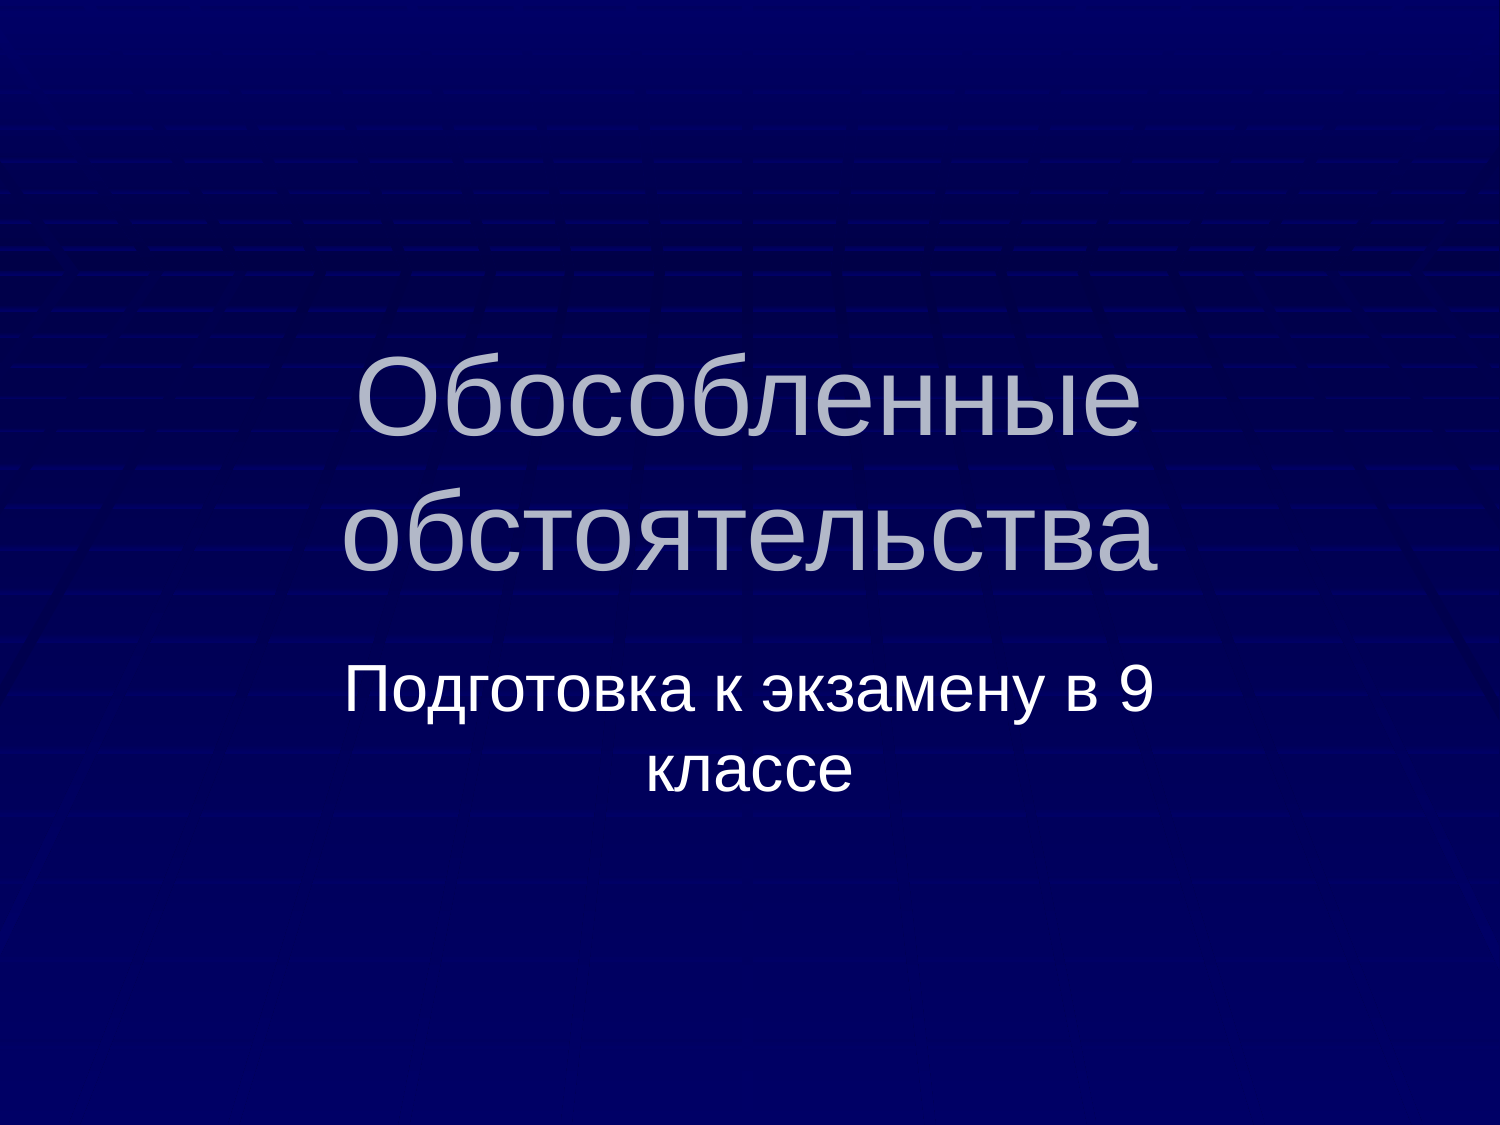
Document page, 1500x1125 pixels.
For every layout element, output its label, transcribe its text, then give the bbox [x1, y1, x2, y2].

title Обособленные обстоятельства [74, 314, 1425, 601]
subtitle Подготовка к экзамену в 9 классе [224, 637, 1276, 926]
